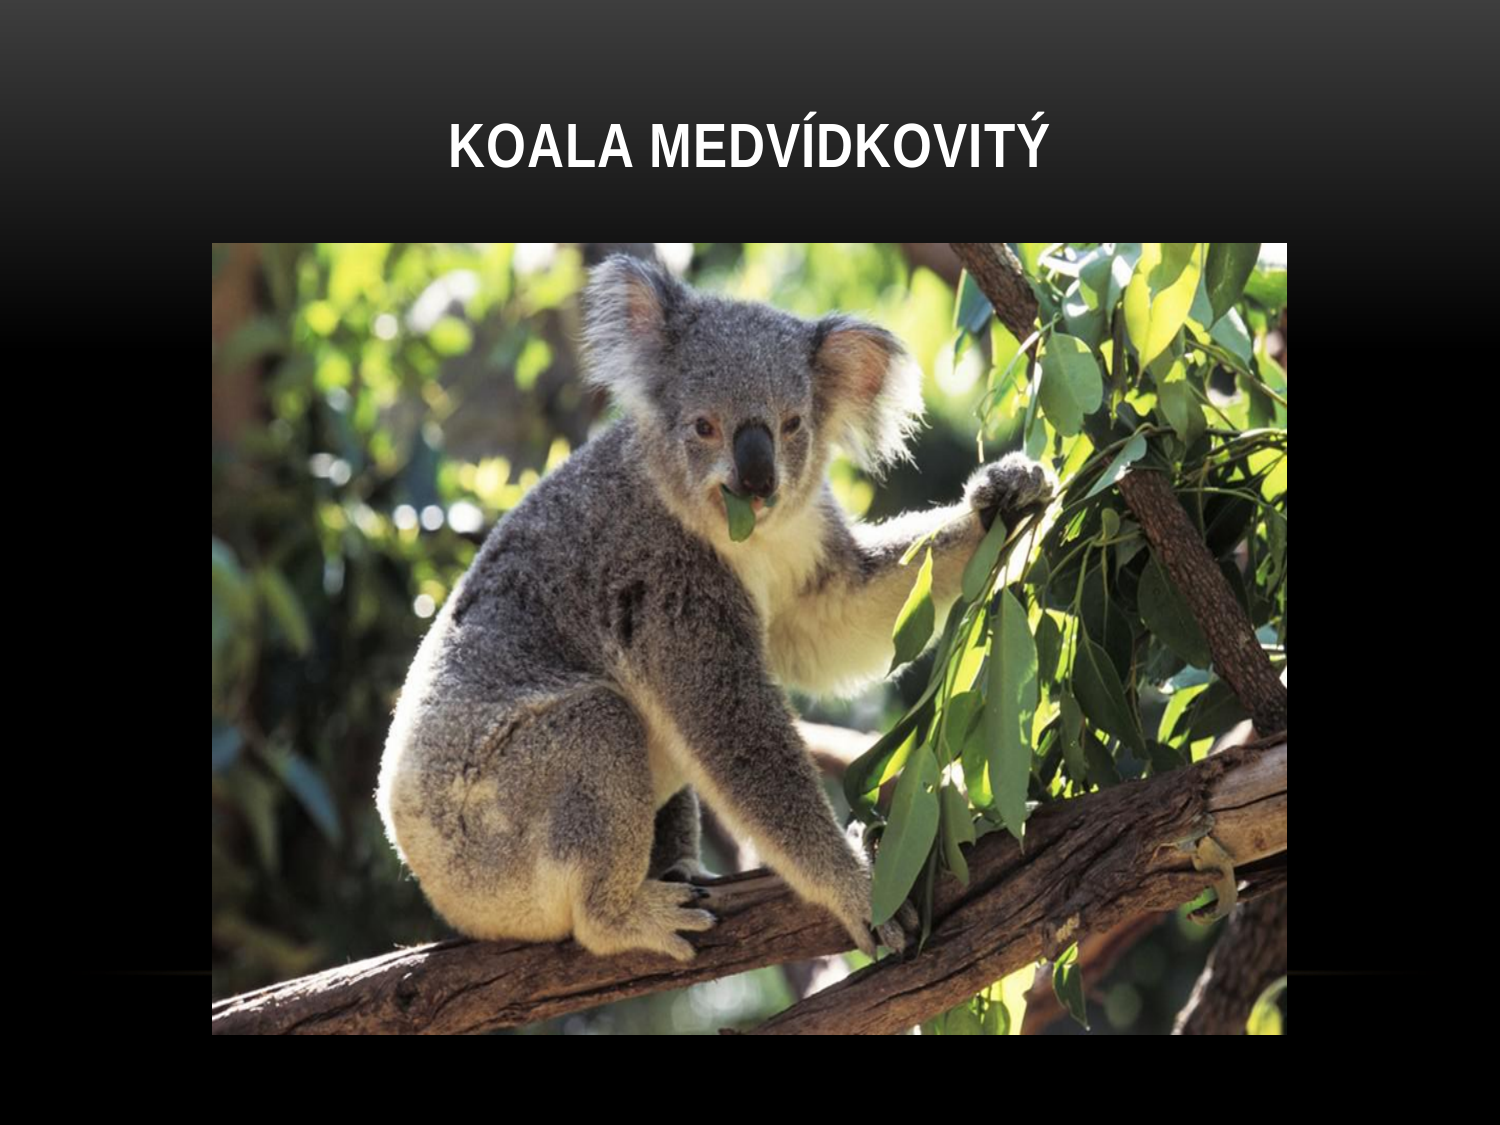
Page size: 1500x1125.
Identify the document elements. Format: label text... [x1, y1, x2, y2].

picture [0, 0, 1500, 1125]
title Koala medvídkovitý [100, 0, 1401, 188]
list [212, 243, 1288, 1036]
